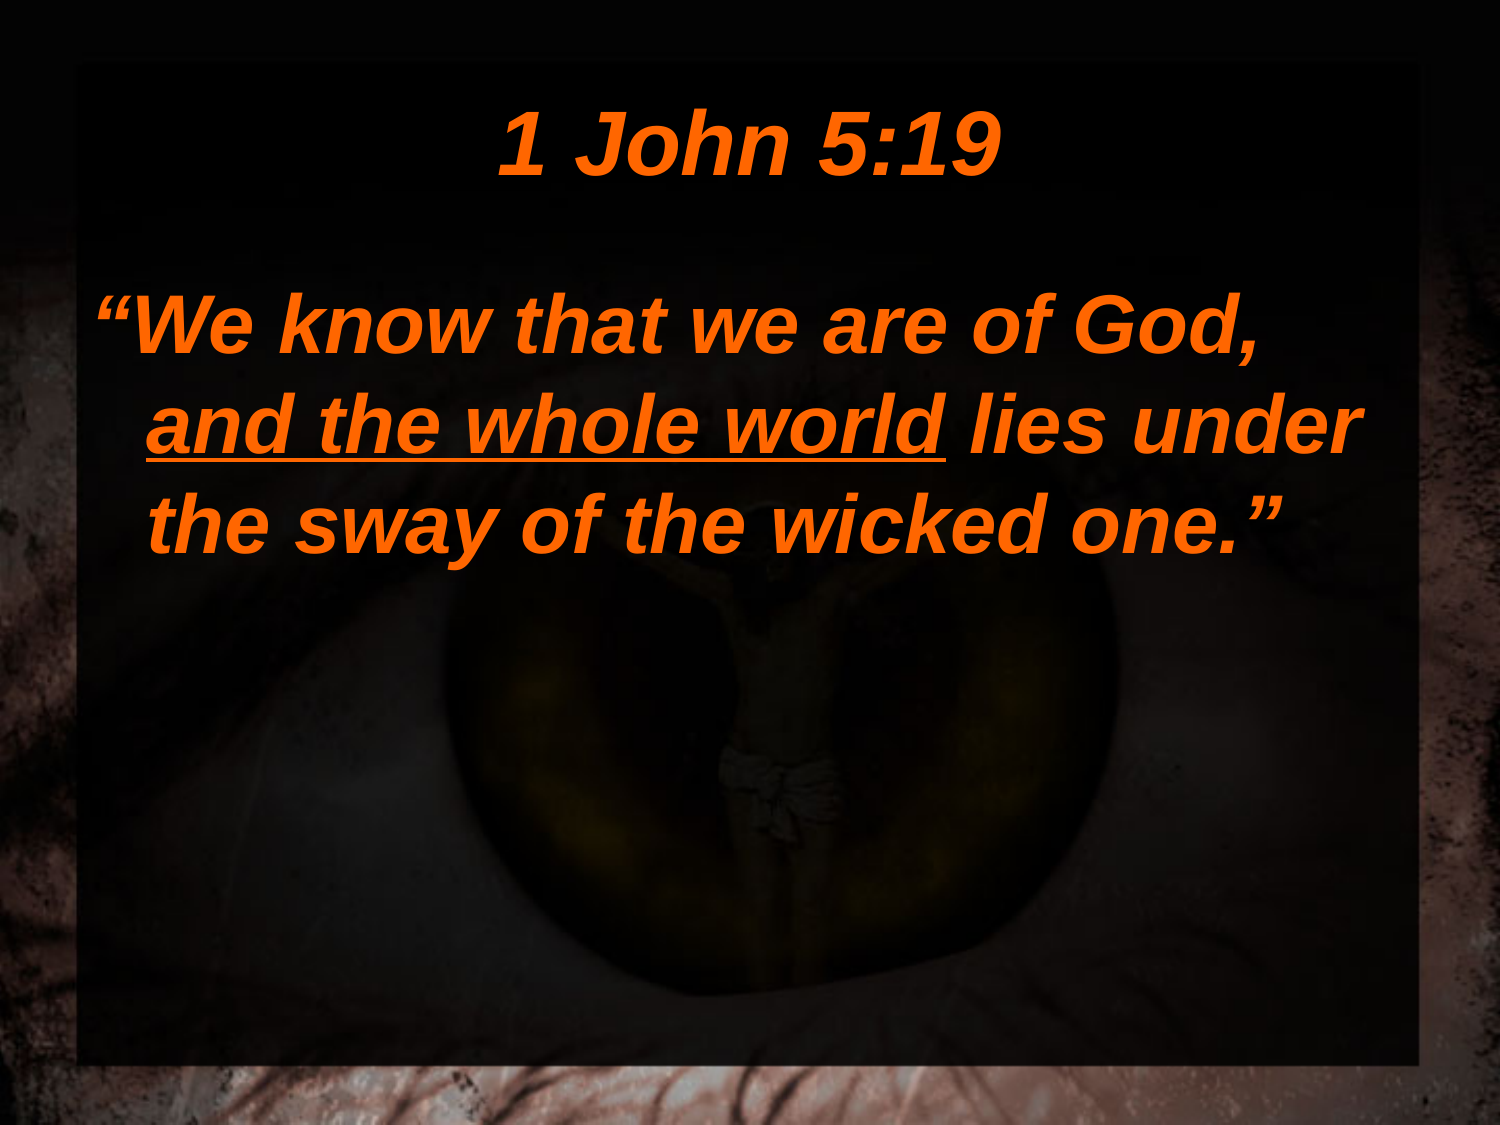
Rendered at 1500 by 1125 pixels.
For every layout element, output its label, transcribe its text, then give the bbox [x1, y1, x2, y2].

list “We know that we are of God, and the whole world lies under the sway of the wicked one.” [74, 262, 1426, 1006]
picture [0, 0, 1500, 1125]
title 1 John 5:19 [74, 44, 1426, 233]
